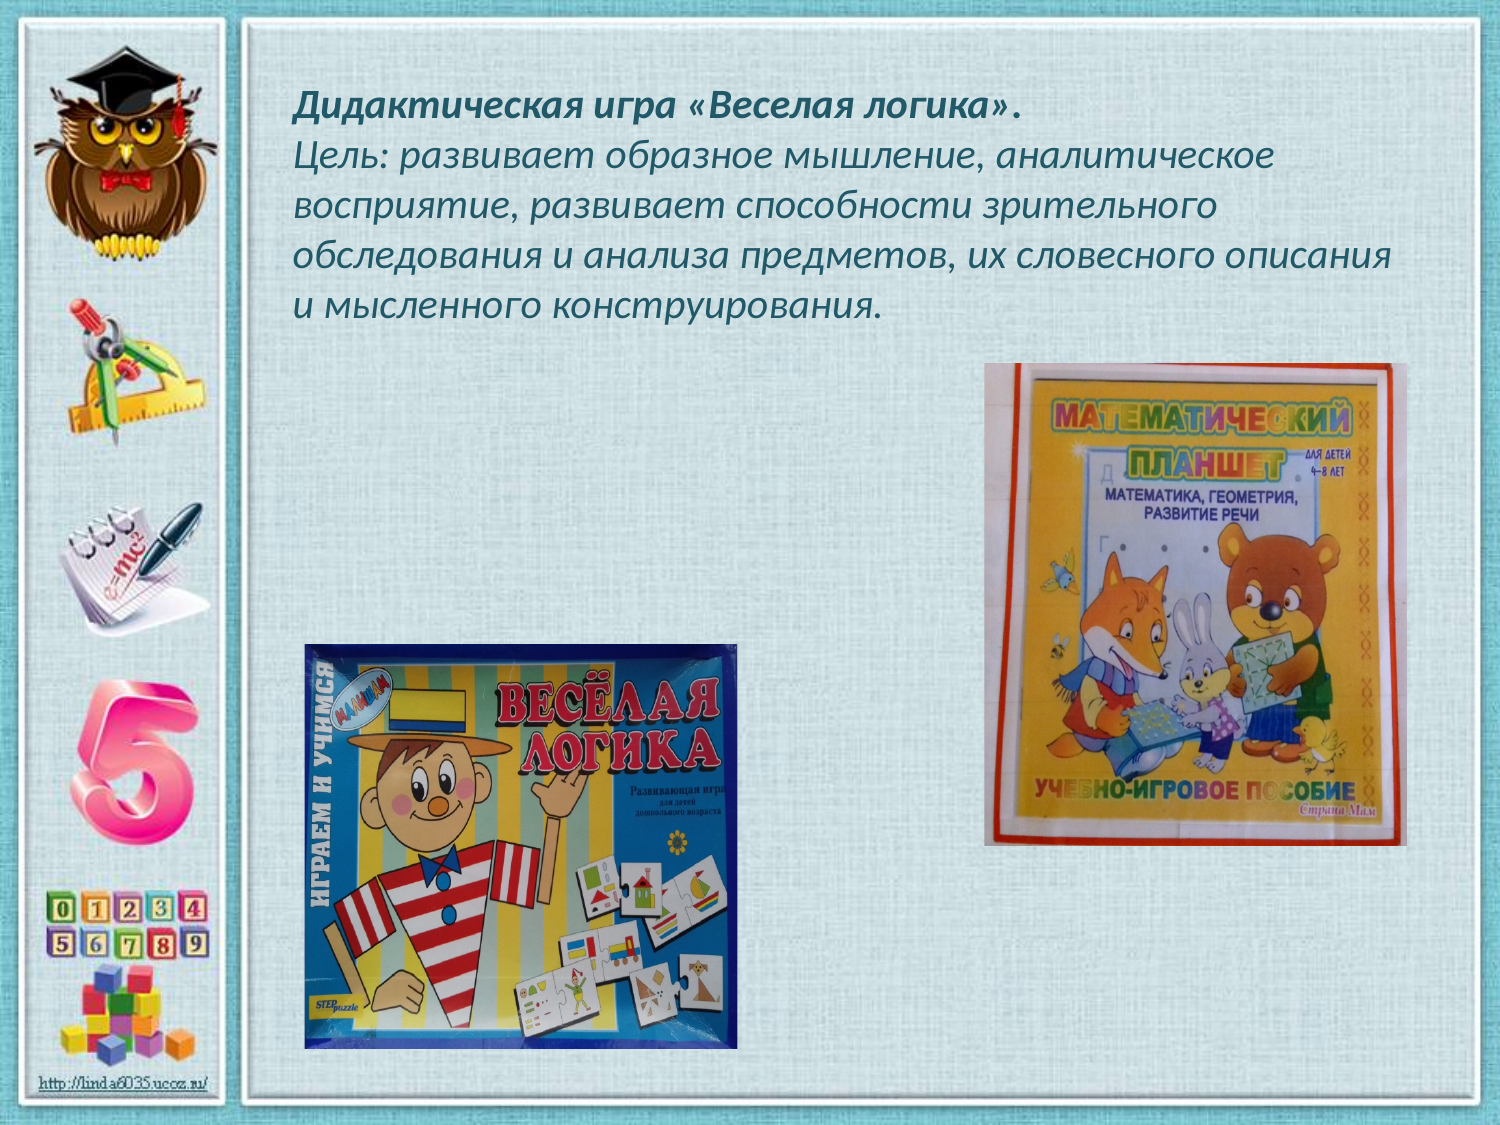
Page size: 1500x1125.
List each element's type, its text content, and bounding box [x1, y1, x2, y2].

title Дидактическая игра «Веселая логика». Цель: развивает образное мышление, аналитическое восприятие, развивает способности зрительного обследования и анализа предметов, их словесного описания и мысленного конструирования. [277, 113, 1425, 291]
picture [0, 0, 1500, 1125]
